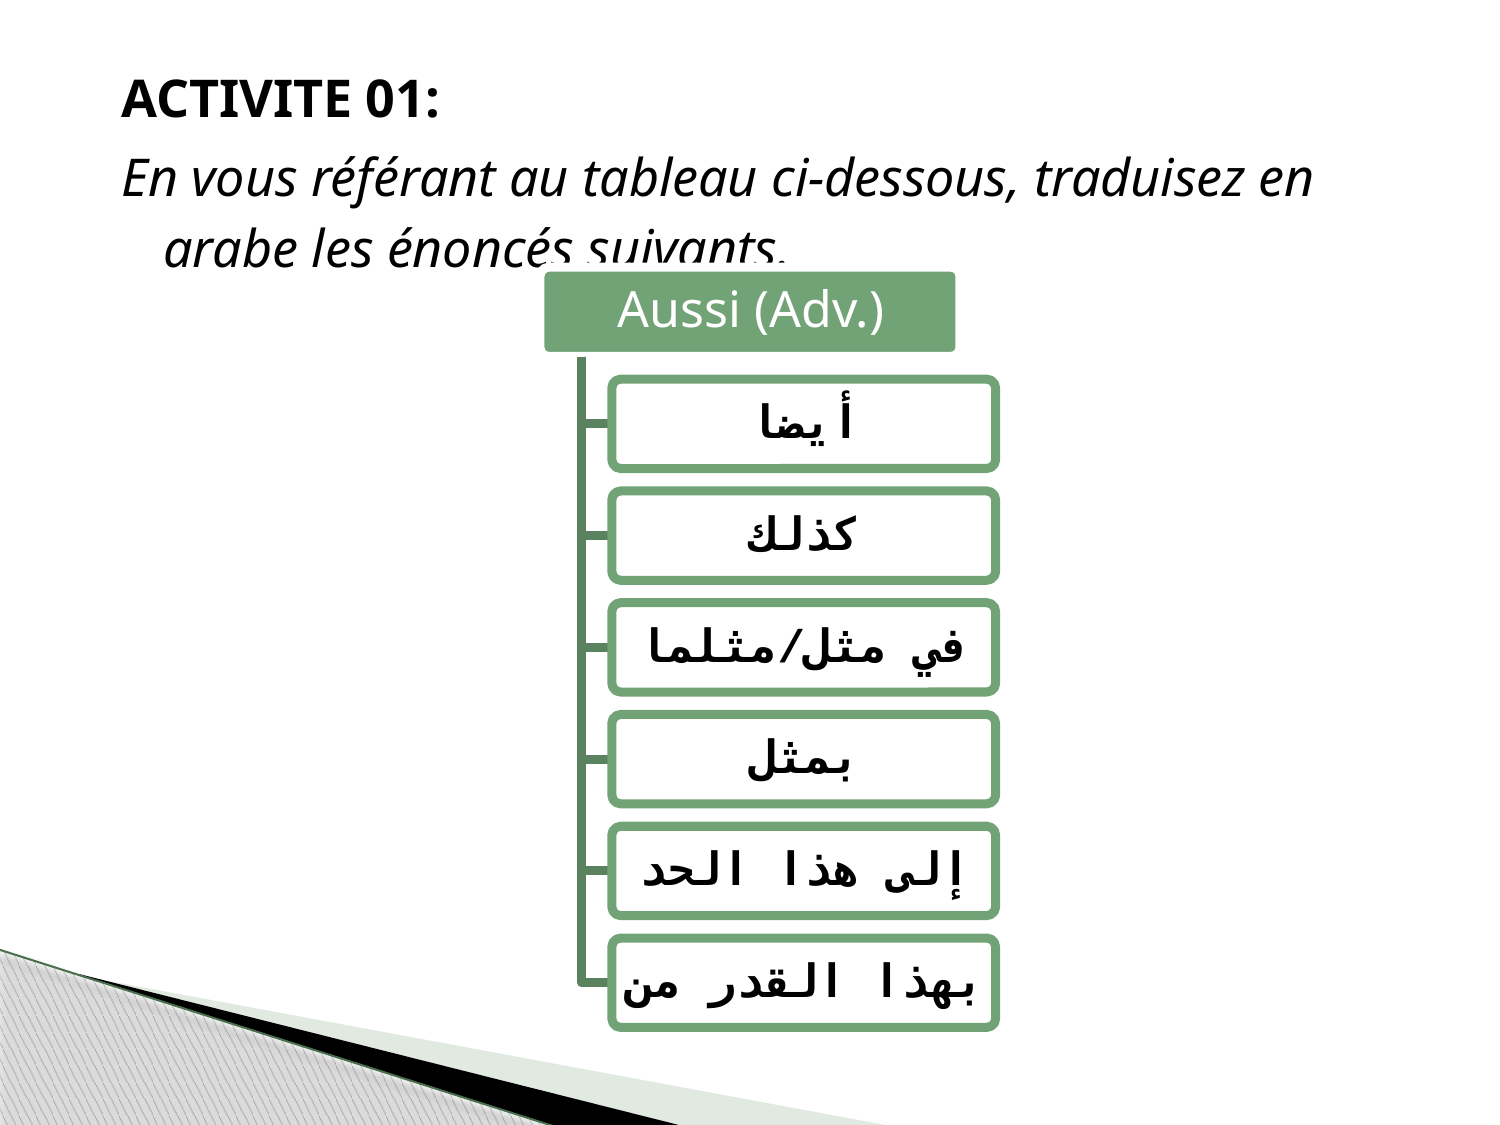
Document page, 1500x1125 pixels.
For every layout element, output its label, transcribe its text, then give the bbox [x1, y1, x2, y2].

table_header ACTIVITE 01: En vous référant au tableau ci-dessous, traduisez en arabe les énoncés suivants. [89, 55, 1411, 1082]
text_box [383, 266, 1140, 1028]
